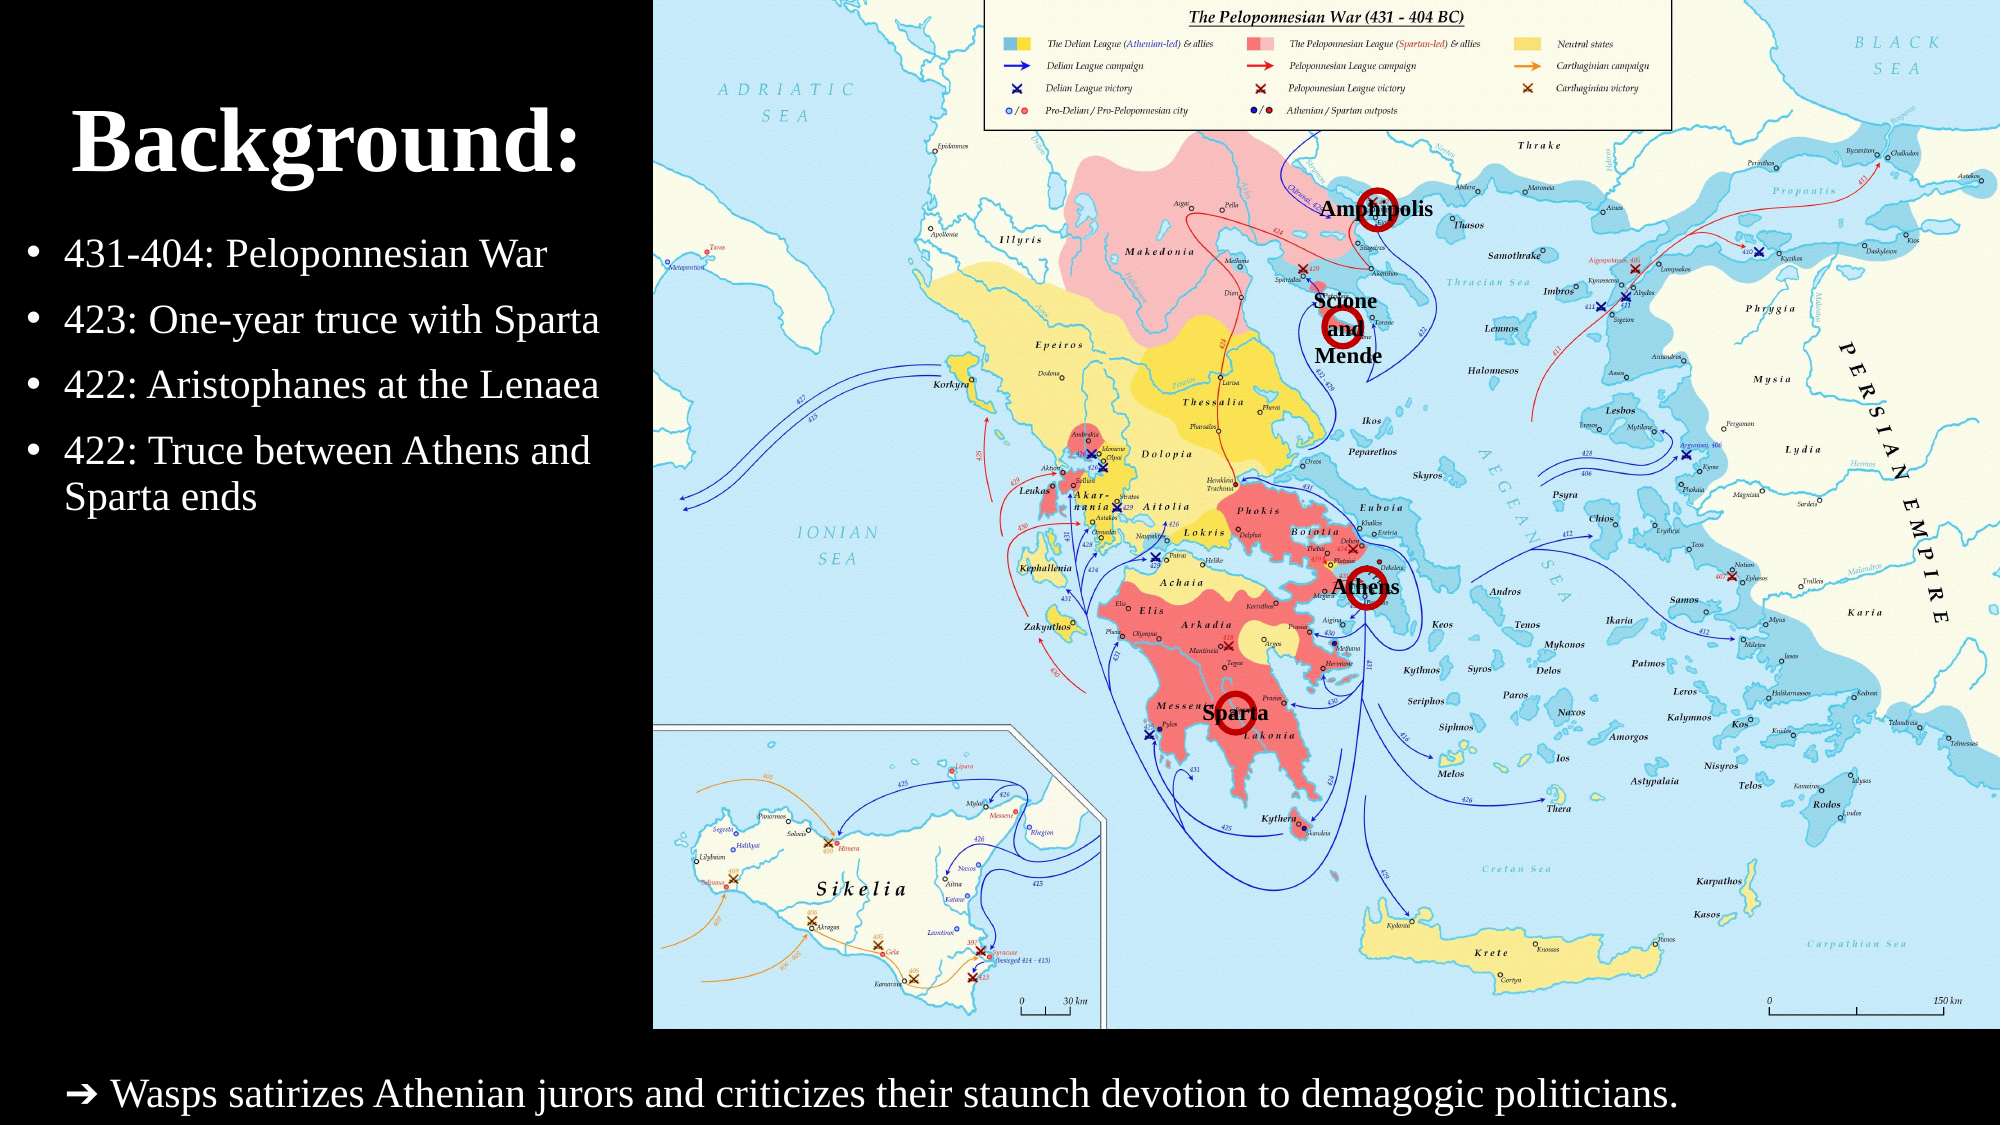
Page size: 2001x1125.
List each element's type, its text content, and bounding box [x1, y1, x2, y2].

text_box ➔ Wasps satirizes Athenian jurors and criticizes their staunch devotion to demagogic politicians. [28, 1063, 1928, 1125]
list 431-404: Peloponnesian War 423: One-year truce with Sparta 422: Aristophanes at the Lenaea 422: Truce between Athens and Sparta ends [11, 223, 653, 556]
title Background: [0, 55, 653, 230]
picture [653, 0, 2000, 1030]
